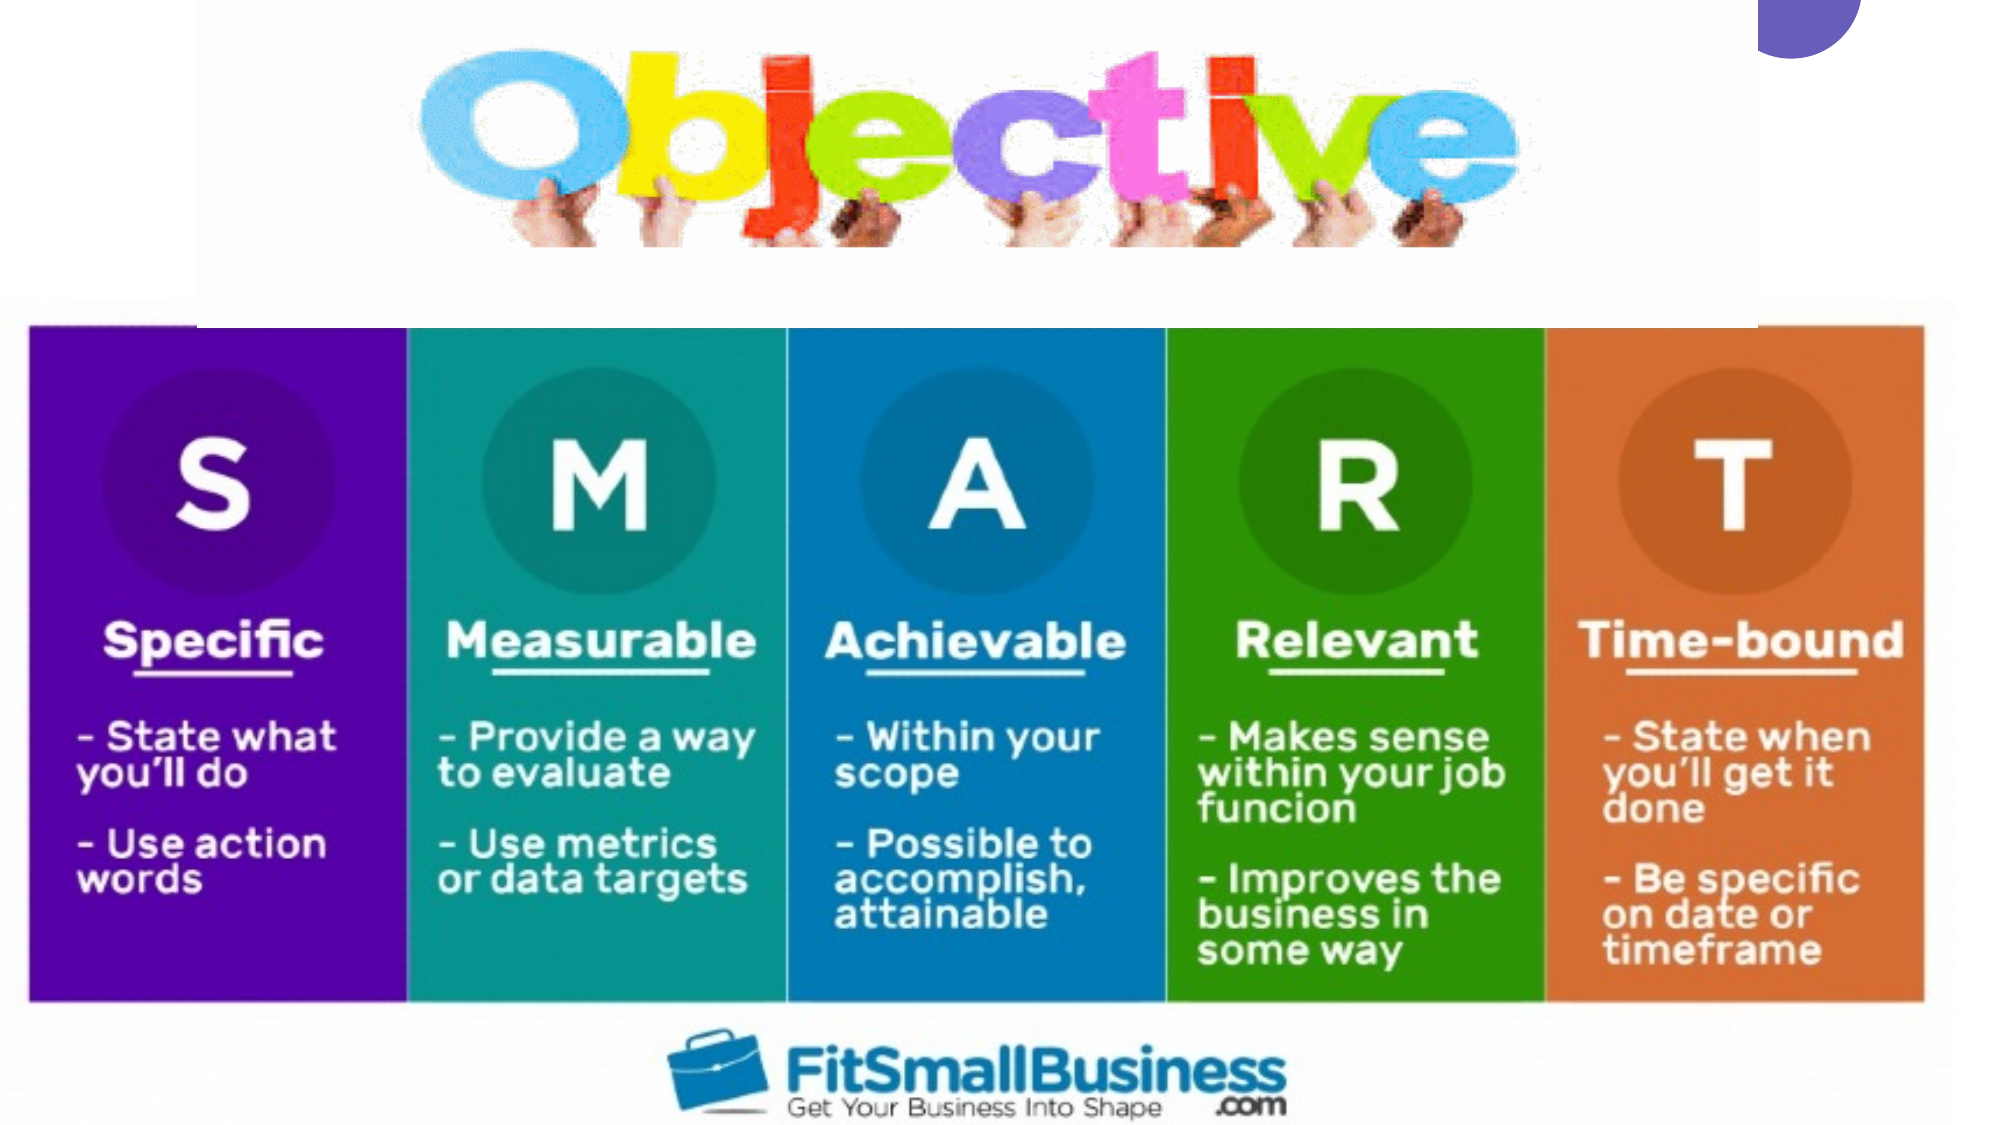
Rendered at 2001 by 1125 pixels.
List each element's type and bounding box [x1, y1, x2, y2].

picture [197, 0, 1758, 328]
list [0, 299, 1955, 1125]
